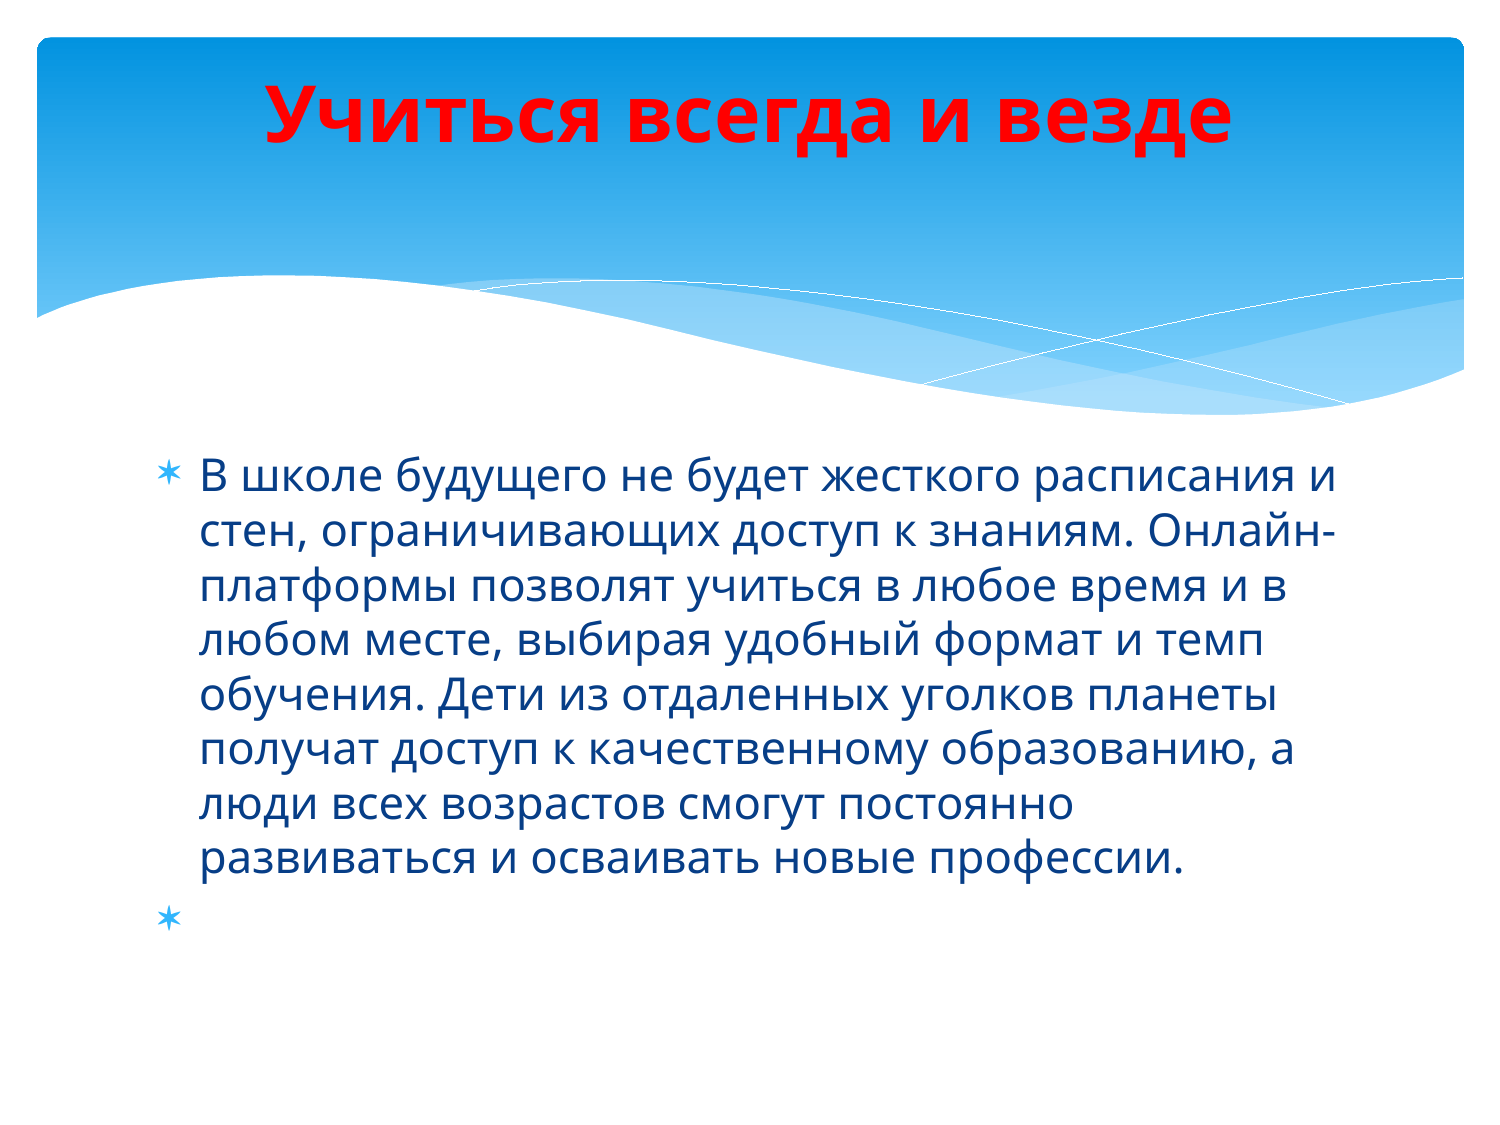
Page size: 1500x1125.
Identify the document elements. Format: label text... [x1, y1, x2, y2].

title Учиться всегда и везде [75, 55, 1425, 261]
list В школе будущего не будет жесткого расписания и стен, ограничивающих доступ к знаниям. Онлайн-платформы позволят учиться в любое время и в любом месте, выбирая удобный формат и темп обучения. Дети из отдаленных уголков планеты получат доступ к качественному образованию, а люди всех возрастов смогут постоянно развиваться и осваивать новые профессии. [143, 438, 1359, 1005]
